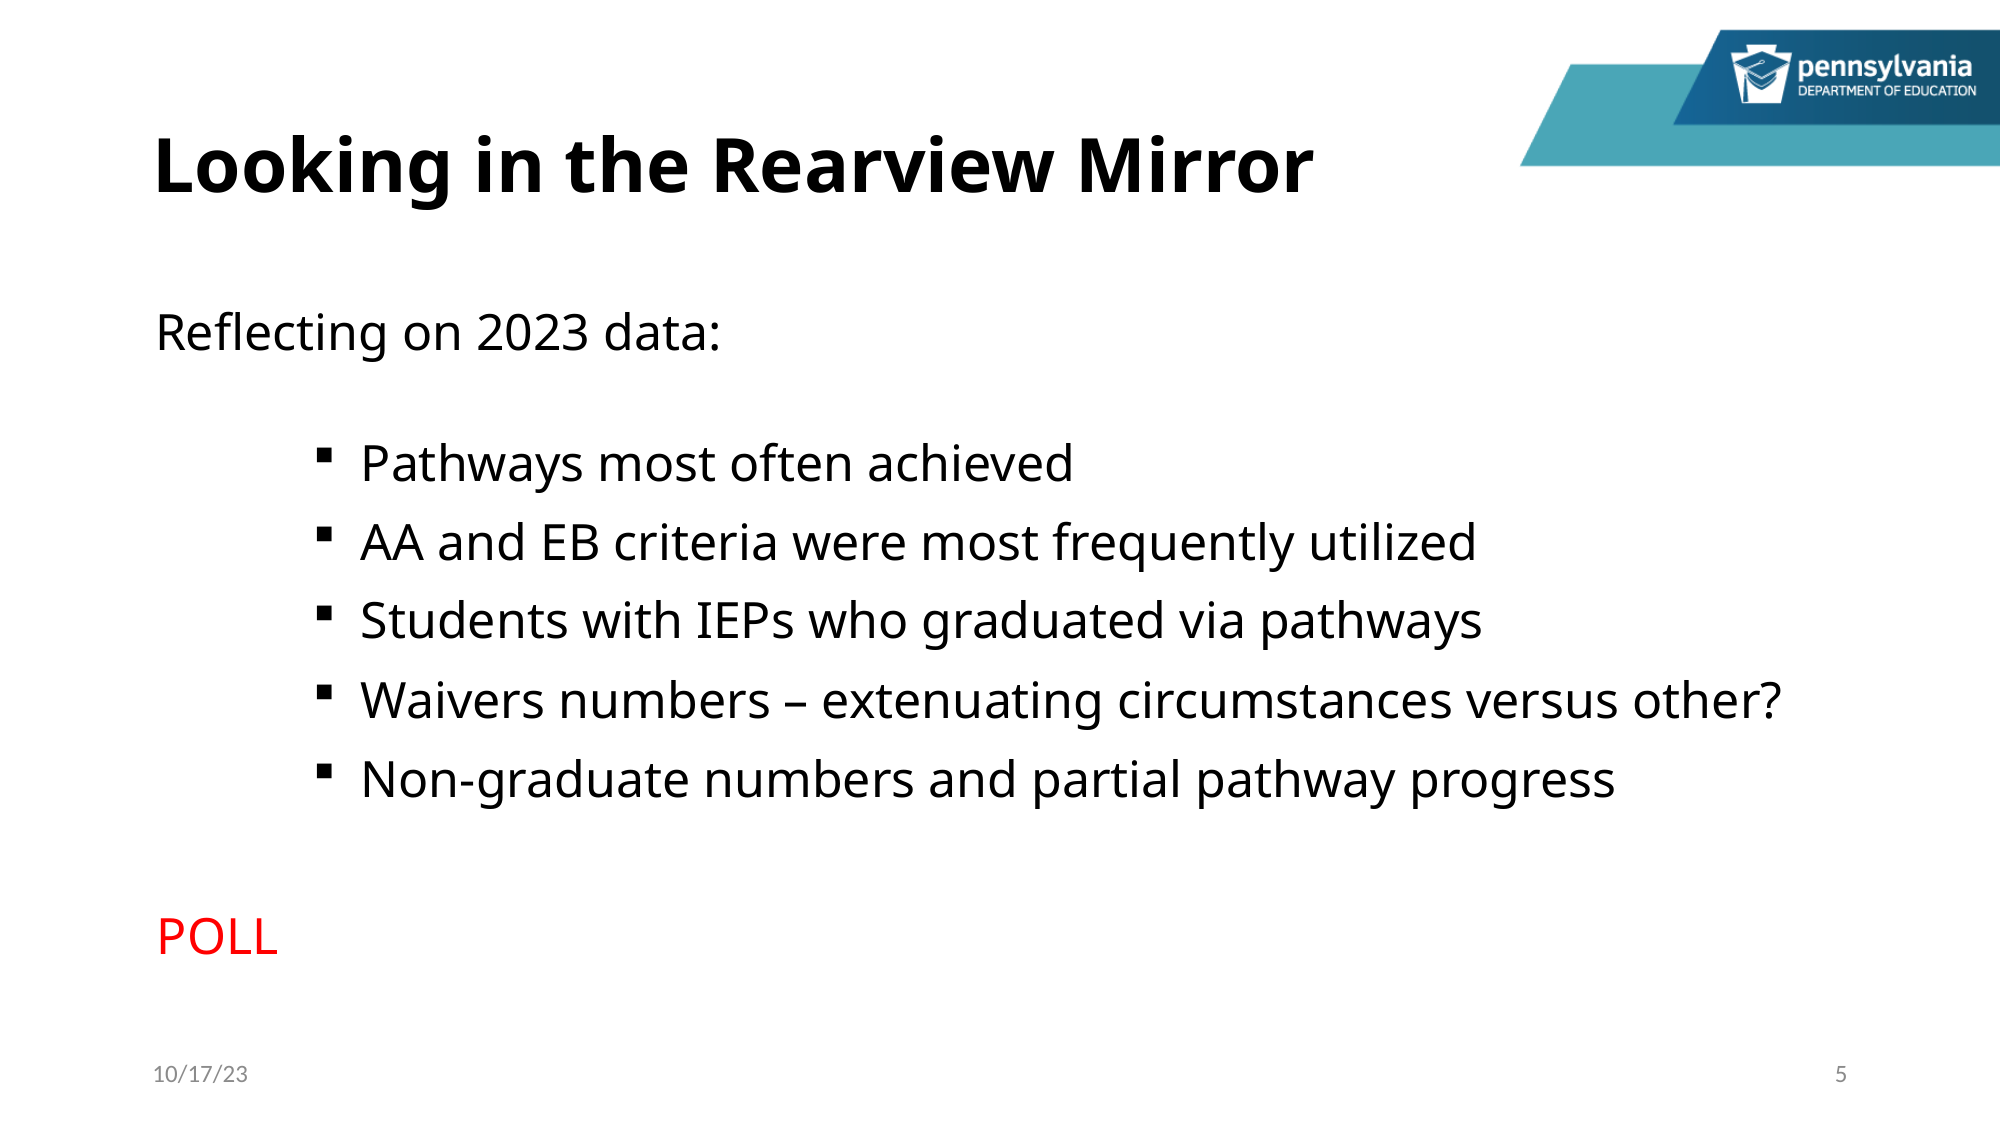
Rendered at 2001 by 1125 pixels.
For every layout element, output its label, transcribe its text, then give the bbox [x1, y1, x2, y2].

picture [275, 0, 2000, 220]
title Looking in the Rearview Mirror [137, 59, 1863, 278]
list Reflecting on 2023 data: Pathways most often achieved AA and EB criteria were most frequently utilized Students with IEPs who graduated via pathways Waivers numbers – extenuating circumstances versus other? Non-graduate numbers and partial pathway progress POLL [137, 299, 1863, 1014]
slide_number 5 [1412, 1042, 1863, 1103]
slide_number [137, 1042, 588, 1103]
